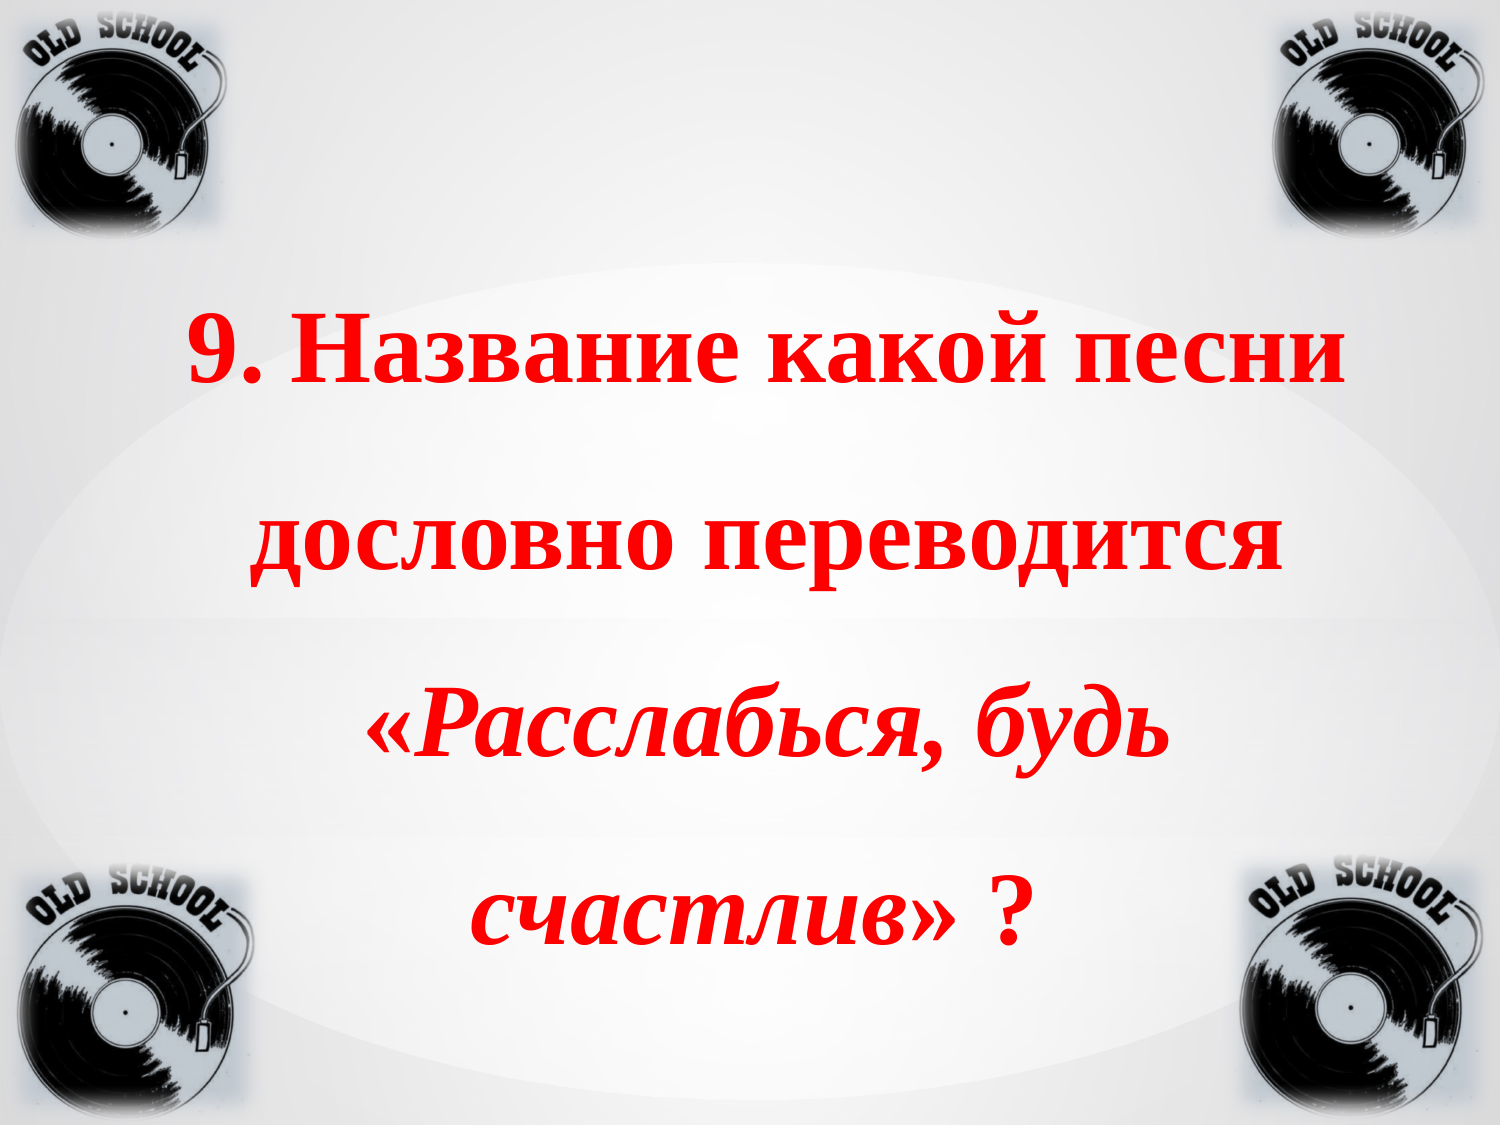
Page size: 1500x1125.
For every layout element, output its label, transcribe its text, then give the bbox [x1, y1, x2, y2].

picture [0, 857, 268, 1125]
picture [0, 5, 239, 245]
picture [1222, 848, 1497, 1123]
text_box 9. Название какой песни дословно переводится «Расслабься, будь счастлив» ? [76, 208, 1459, 973]
picture [1257, 5, 1497, 245]
